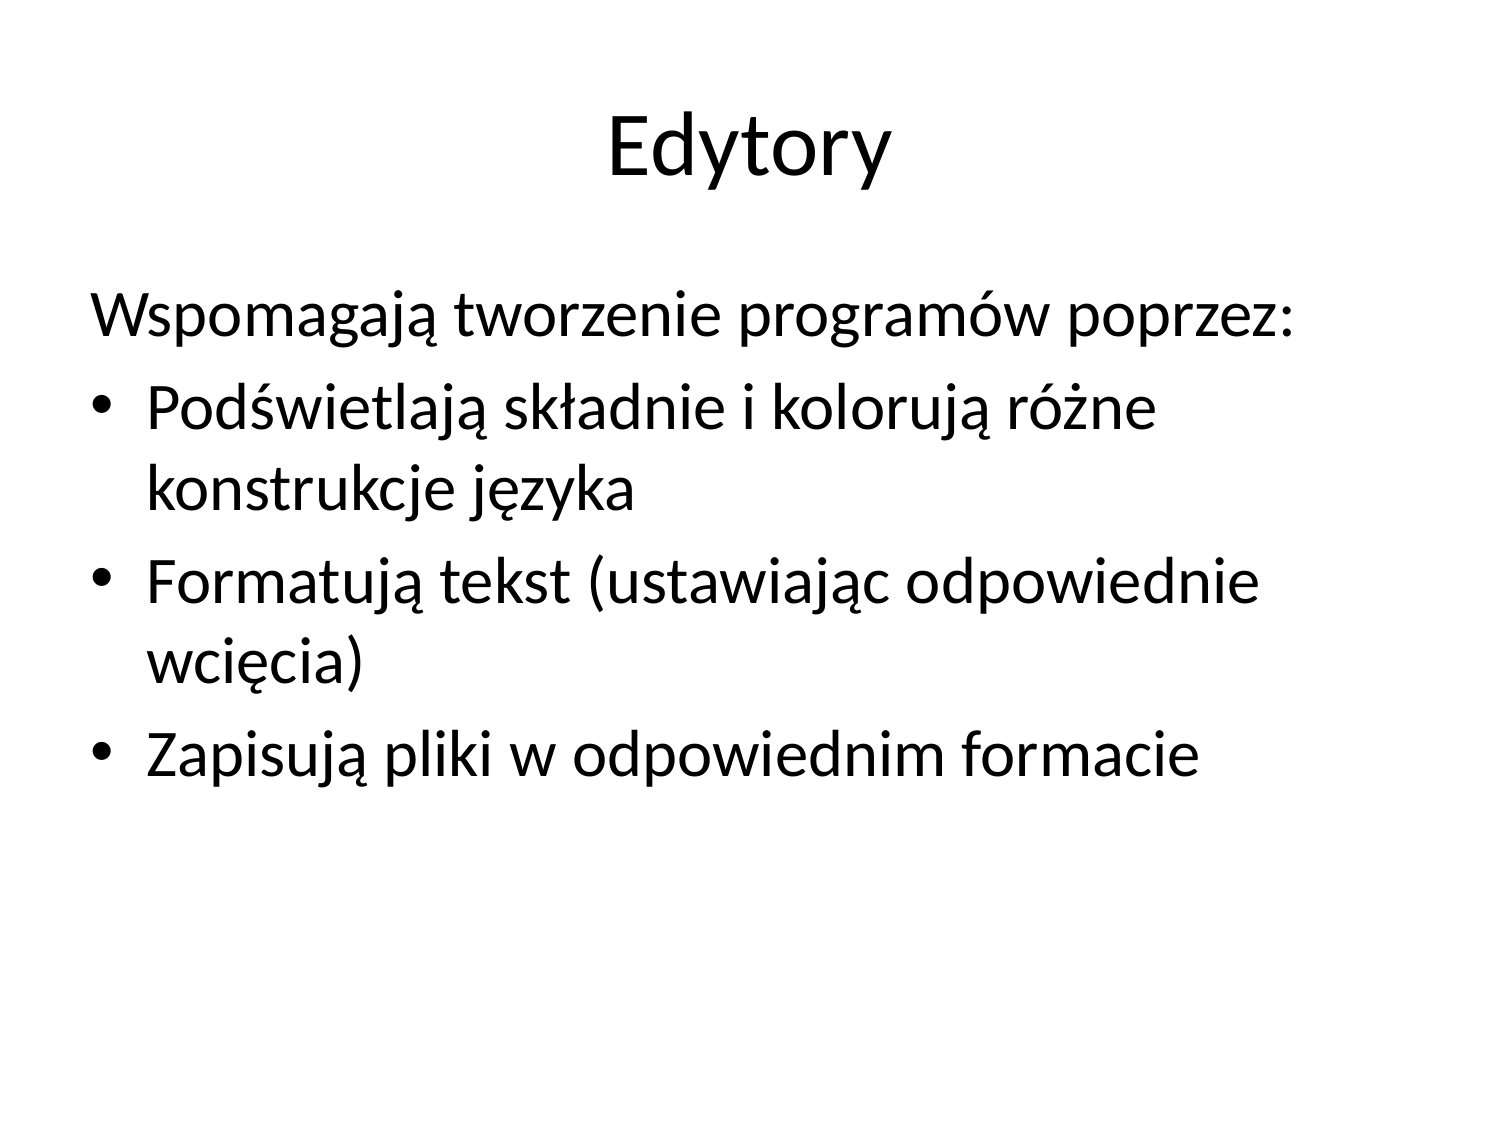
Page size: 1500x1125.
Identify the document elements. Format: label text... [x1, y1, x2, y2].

title Edytory [75, 45, 1425, 233]
list Wspomagają tworzenie programów poprzez: Podświetlają składnie i kolorują różne konstrukcje języka Formatują tekst (ustawiając odpowiednie wcięcia) Zapisują pliki w odpowiednim formacie [75, 262, 1425, 1005]
